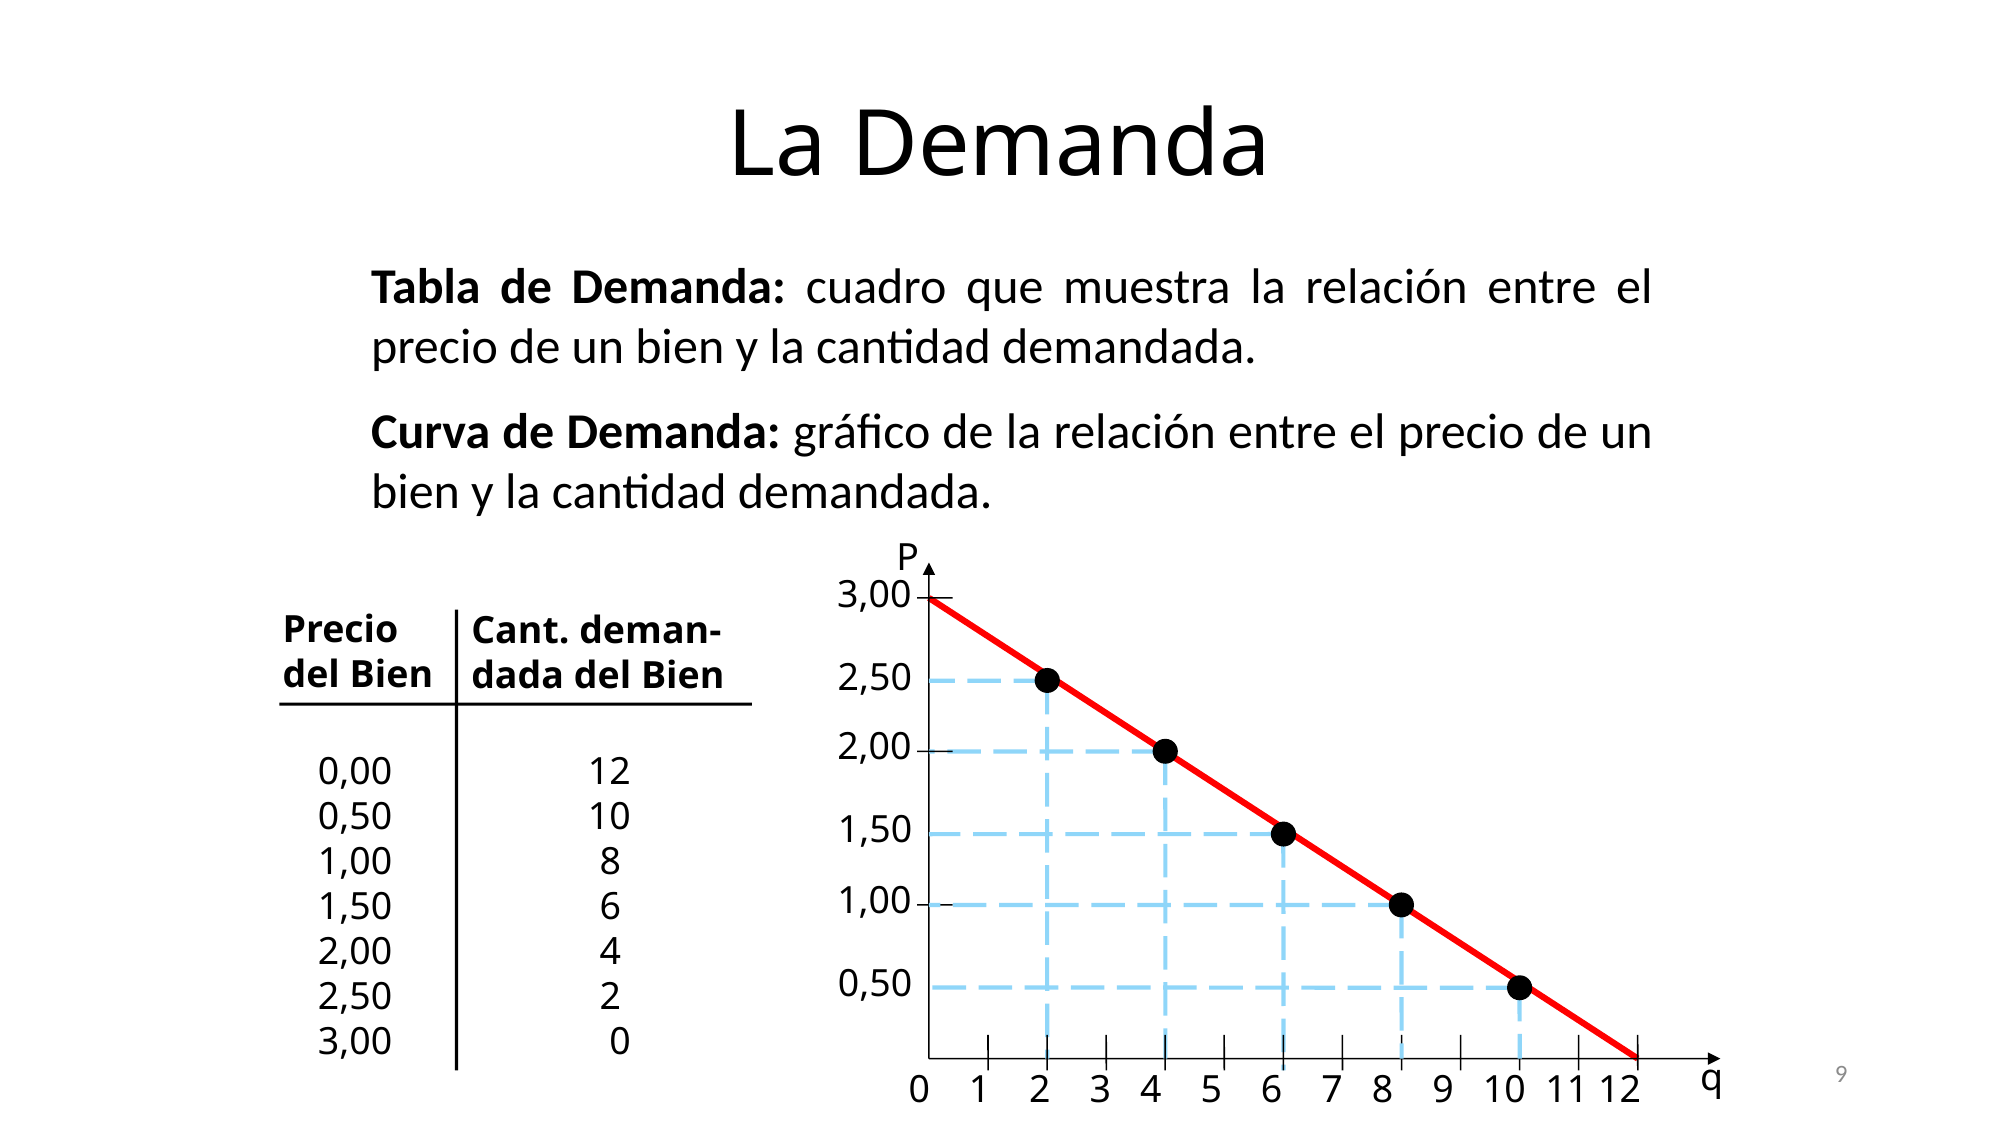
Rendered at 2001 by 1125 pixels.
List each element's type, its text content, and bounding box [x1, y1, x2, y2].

text_box [929, 562, 936, 597]
text_box [1153, 739, 1178, 763]
text_box Precio del Bien [267, 597, 451, 703]
text_box [1389, 893, 1414, 917]
text_box 2,00 [822, 714, 930, 775]
text_box 0 1 2 3 4 5 6 7 8 9 10 11 12 [893, 1057, 1733, 1118]
text_box 0,50 [823, 951, 930, 1011]
text_box 3,00 [822, 562, 929, 623]
text_box 2,50 [822, 645, 930, 705]
text_box Tabla de Demanda: cuadro que muestra la relación entre el precio de un bien y la cantidad demandada. Curva de Demanda: gráfico de la relación entre el precio de un bien y la cantidad demandada. [356, 246, 1668, 526]
text_box [1271, 822, 1296, 846]
text_box Cant. deman-dada del Bien [456, 598, 752, 704]
text_box [1035, 668, 1060, 693]
text_box P [881, 526, 929, 562]
text_box 0,00 0,50 1,00 1,50 2,00 2,50 3,00 [303, 739, 410, 1070]
text_box La Demanda [324, 45, 1675, 233]
text_box 12 10 8 6 4 2 0 [562, 739, 646, 1070]
text_box 1,50 [823, 797, 930, 858]
text_box [1507, 976, 1532, 1000]
text_box 1,00 [822, 868, 930, 929]
slide_number 9 [1412, 1042, 1863, 1103]
